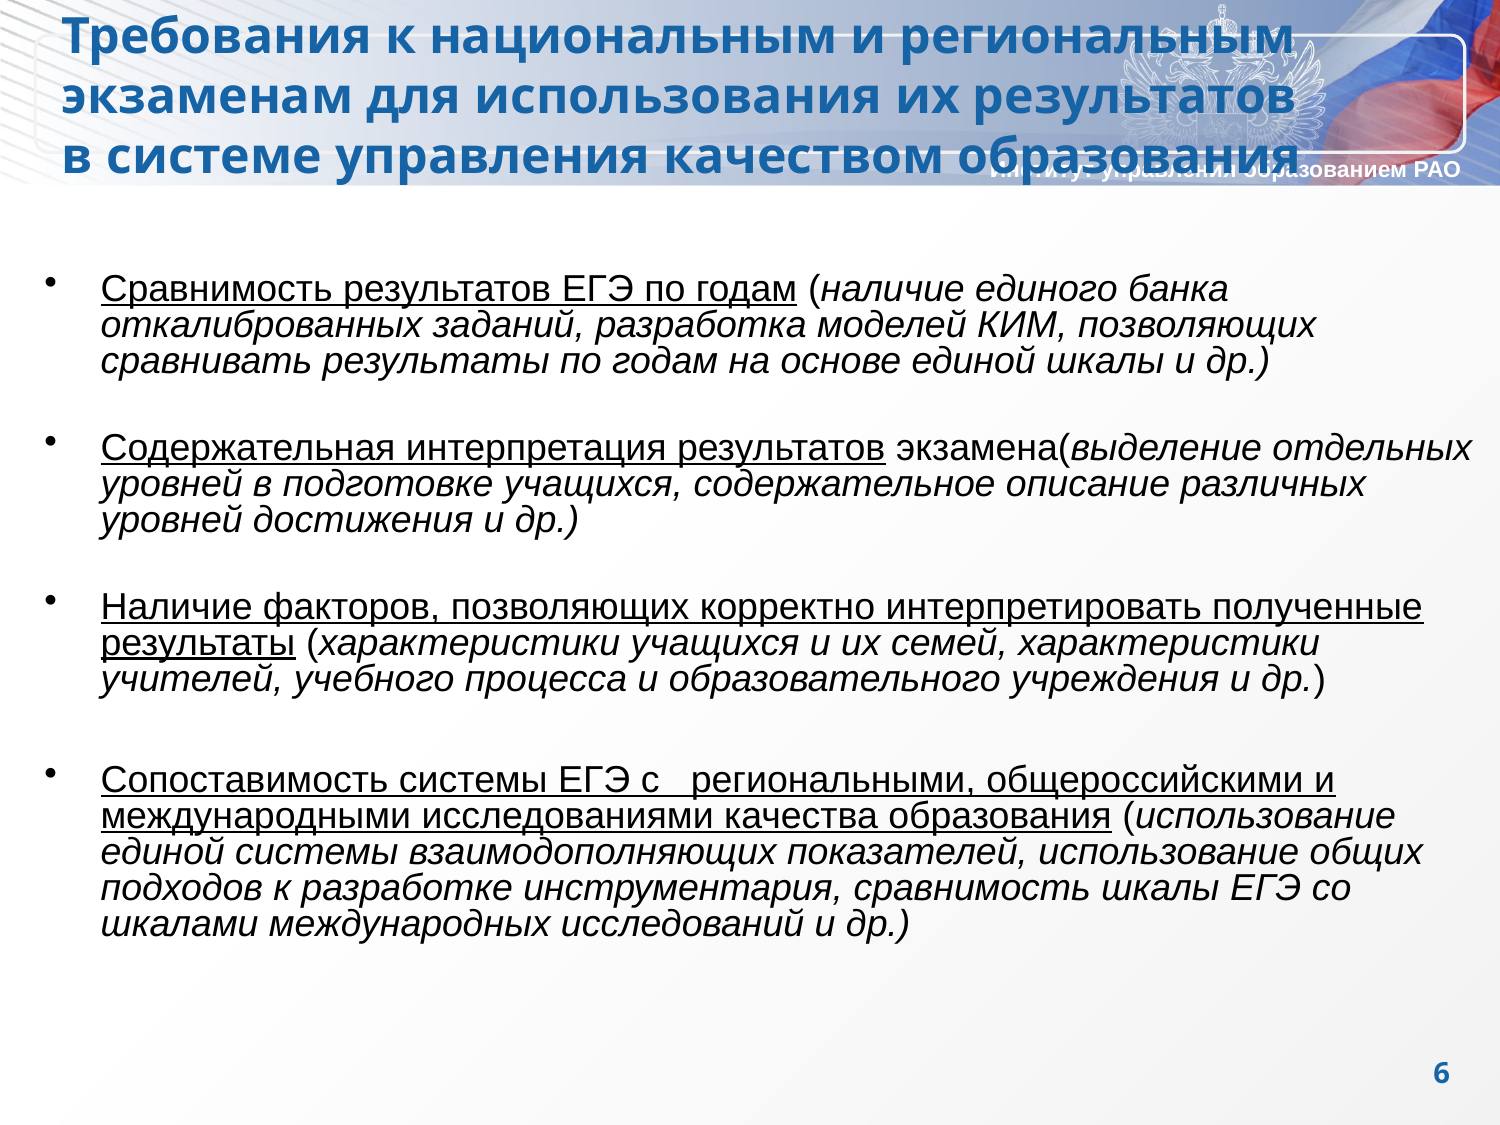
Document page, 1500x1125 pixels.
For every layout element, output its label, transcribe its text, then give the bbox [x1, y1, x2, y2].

text_box 6 [1114, 1059, 1465, 1125]
title Требования к национальным и региональным экзаменам для использования их результатов в системе управления качеством образования [46, 34, 1323, 153]
list Сравнимость результатов ЕГЭ по годам (наличие единого банка откалиброванных заданий, разработка моделей КИМ, позволяющих сравнивать результаты по годам на основе единой шкалы и др.) Содержательная интерпретация результатов экзамена(выделение отдельных уровней в подготовке учащихся, содержательное описание различных уровней достижения и др.) Наличие факторов, позволяющих корректно интерпретировать полученные результаты (характеристики учащихся и их семей, характеристики учителей, учебного процесса и образовательного учреждения и др.) Сопоставимость системы ЕГЭ с региональными, общероссийскими и международными исследованиями качества образования (использование единой системы взаимодополняющих показателей, использование общих подходов к разработке инструментария, сравнимость шкалы ЕГЭ со шкалами международных исследований и др.) [29, 207, 1489, 1059]
picture [0, 0, 1500, 188]
